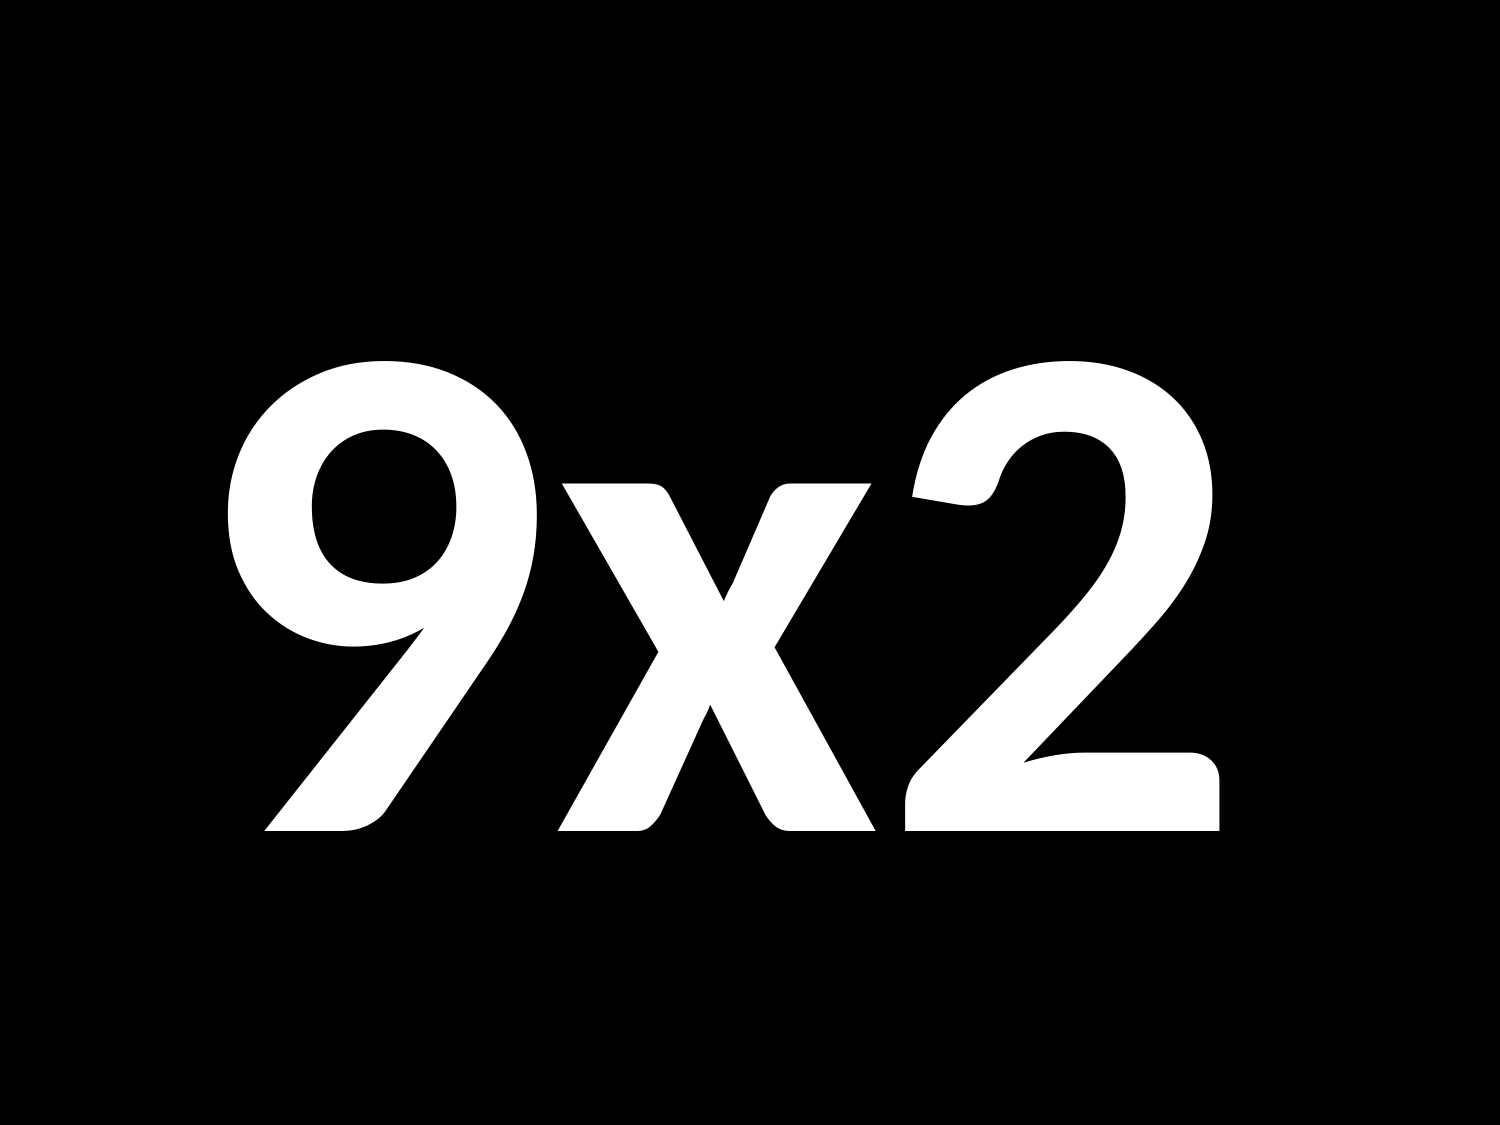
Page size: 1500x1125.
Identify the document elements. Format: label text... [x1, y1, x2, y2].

text_box 9x2 [174, 107, 1438, 982]
